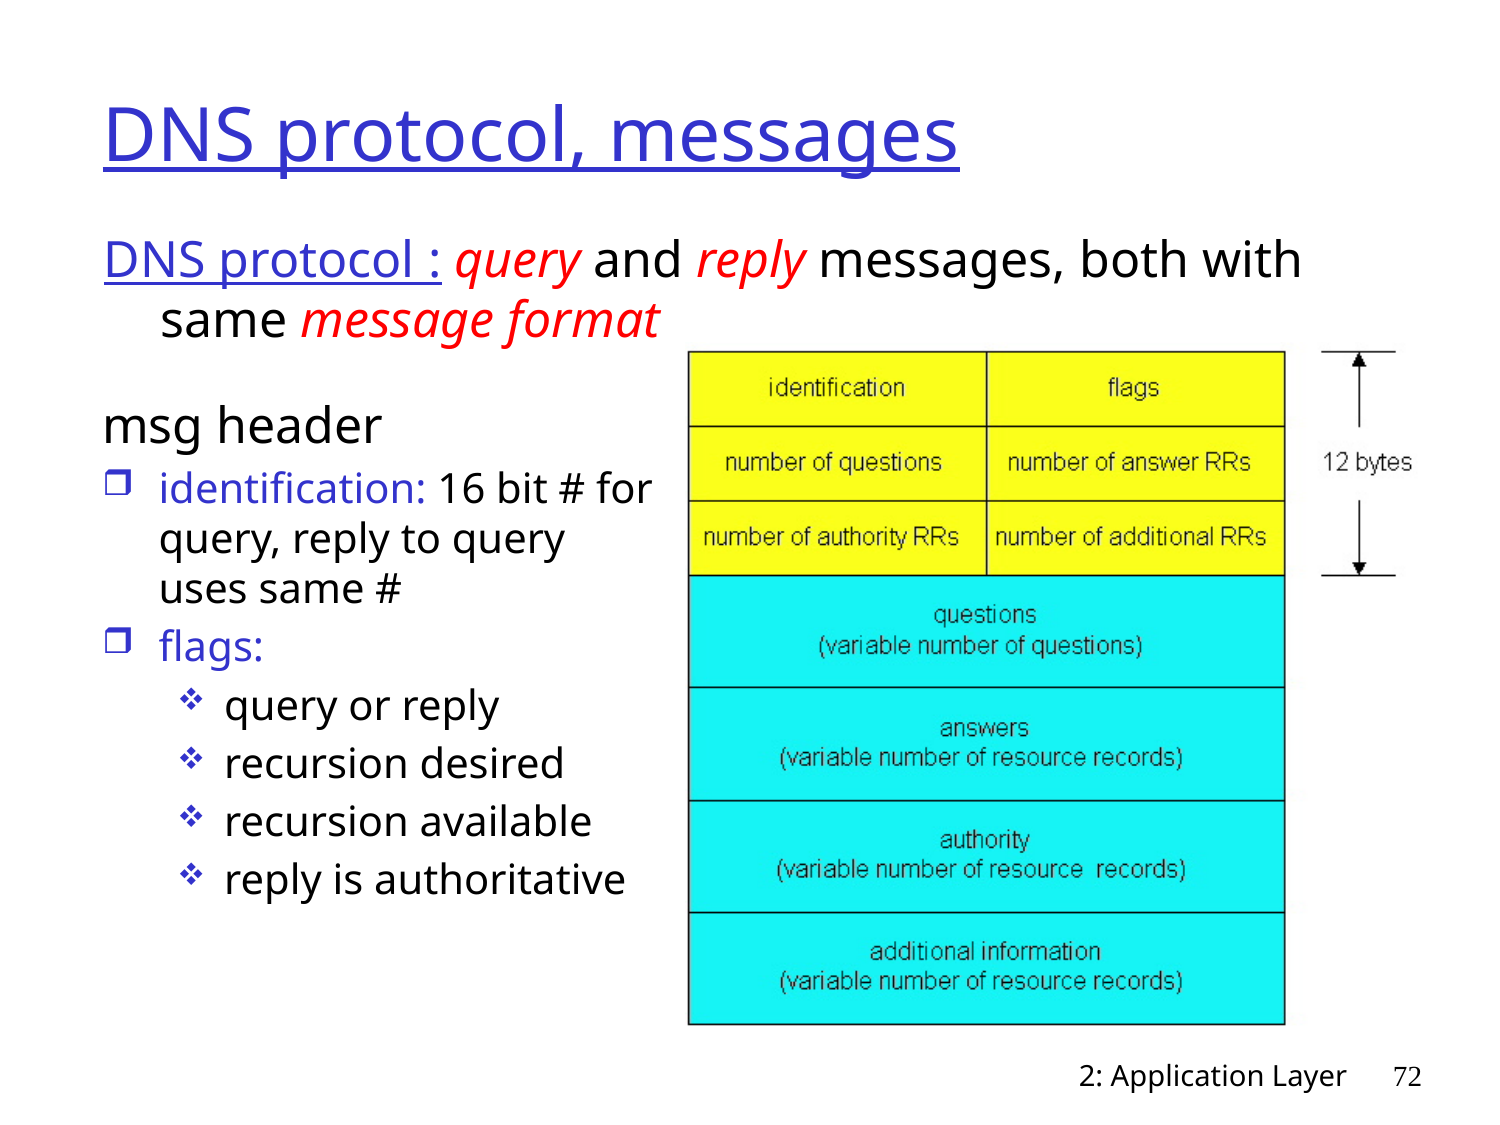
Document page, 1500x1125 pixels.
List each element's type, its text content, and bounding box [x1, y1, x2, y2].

title DNS protocol, messages [87, 37, 1363, 226]
picture [685, 342, 1500, 1027]
footer 2: Application Layer [887, 1049, 1362, 1125]
slide_number 72 [1362, 1049, 1438, 1125]
list DNS protocol : query and reply messages, both with same message format [88, 220, 1373, 305]
text_box msg header identification: 16 bit # for query, reply to query uses same # flags: query or reply recursion desired recursion available reply is authoritative [87, 385, 674, 1016]
